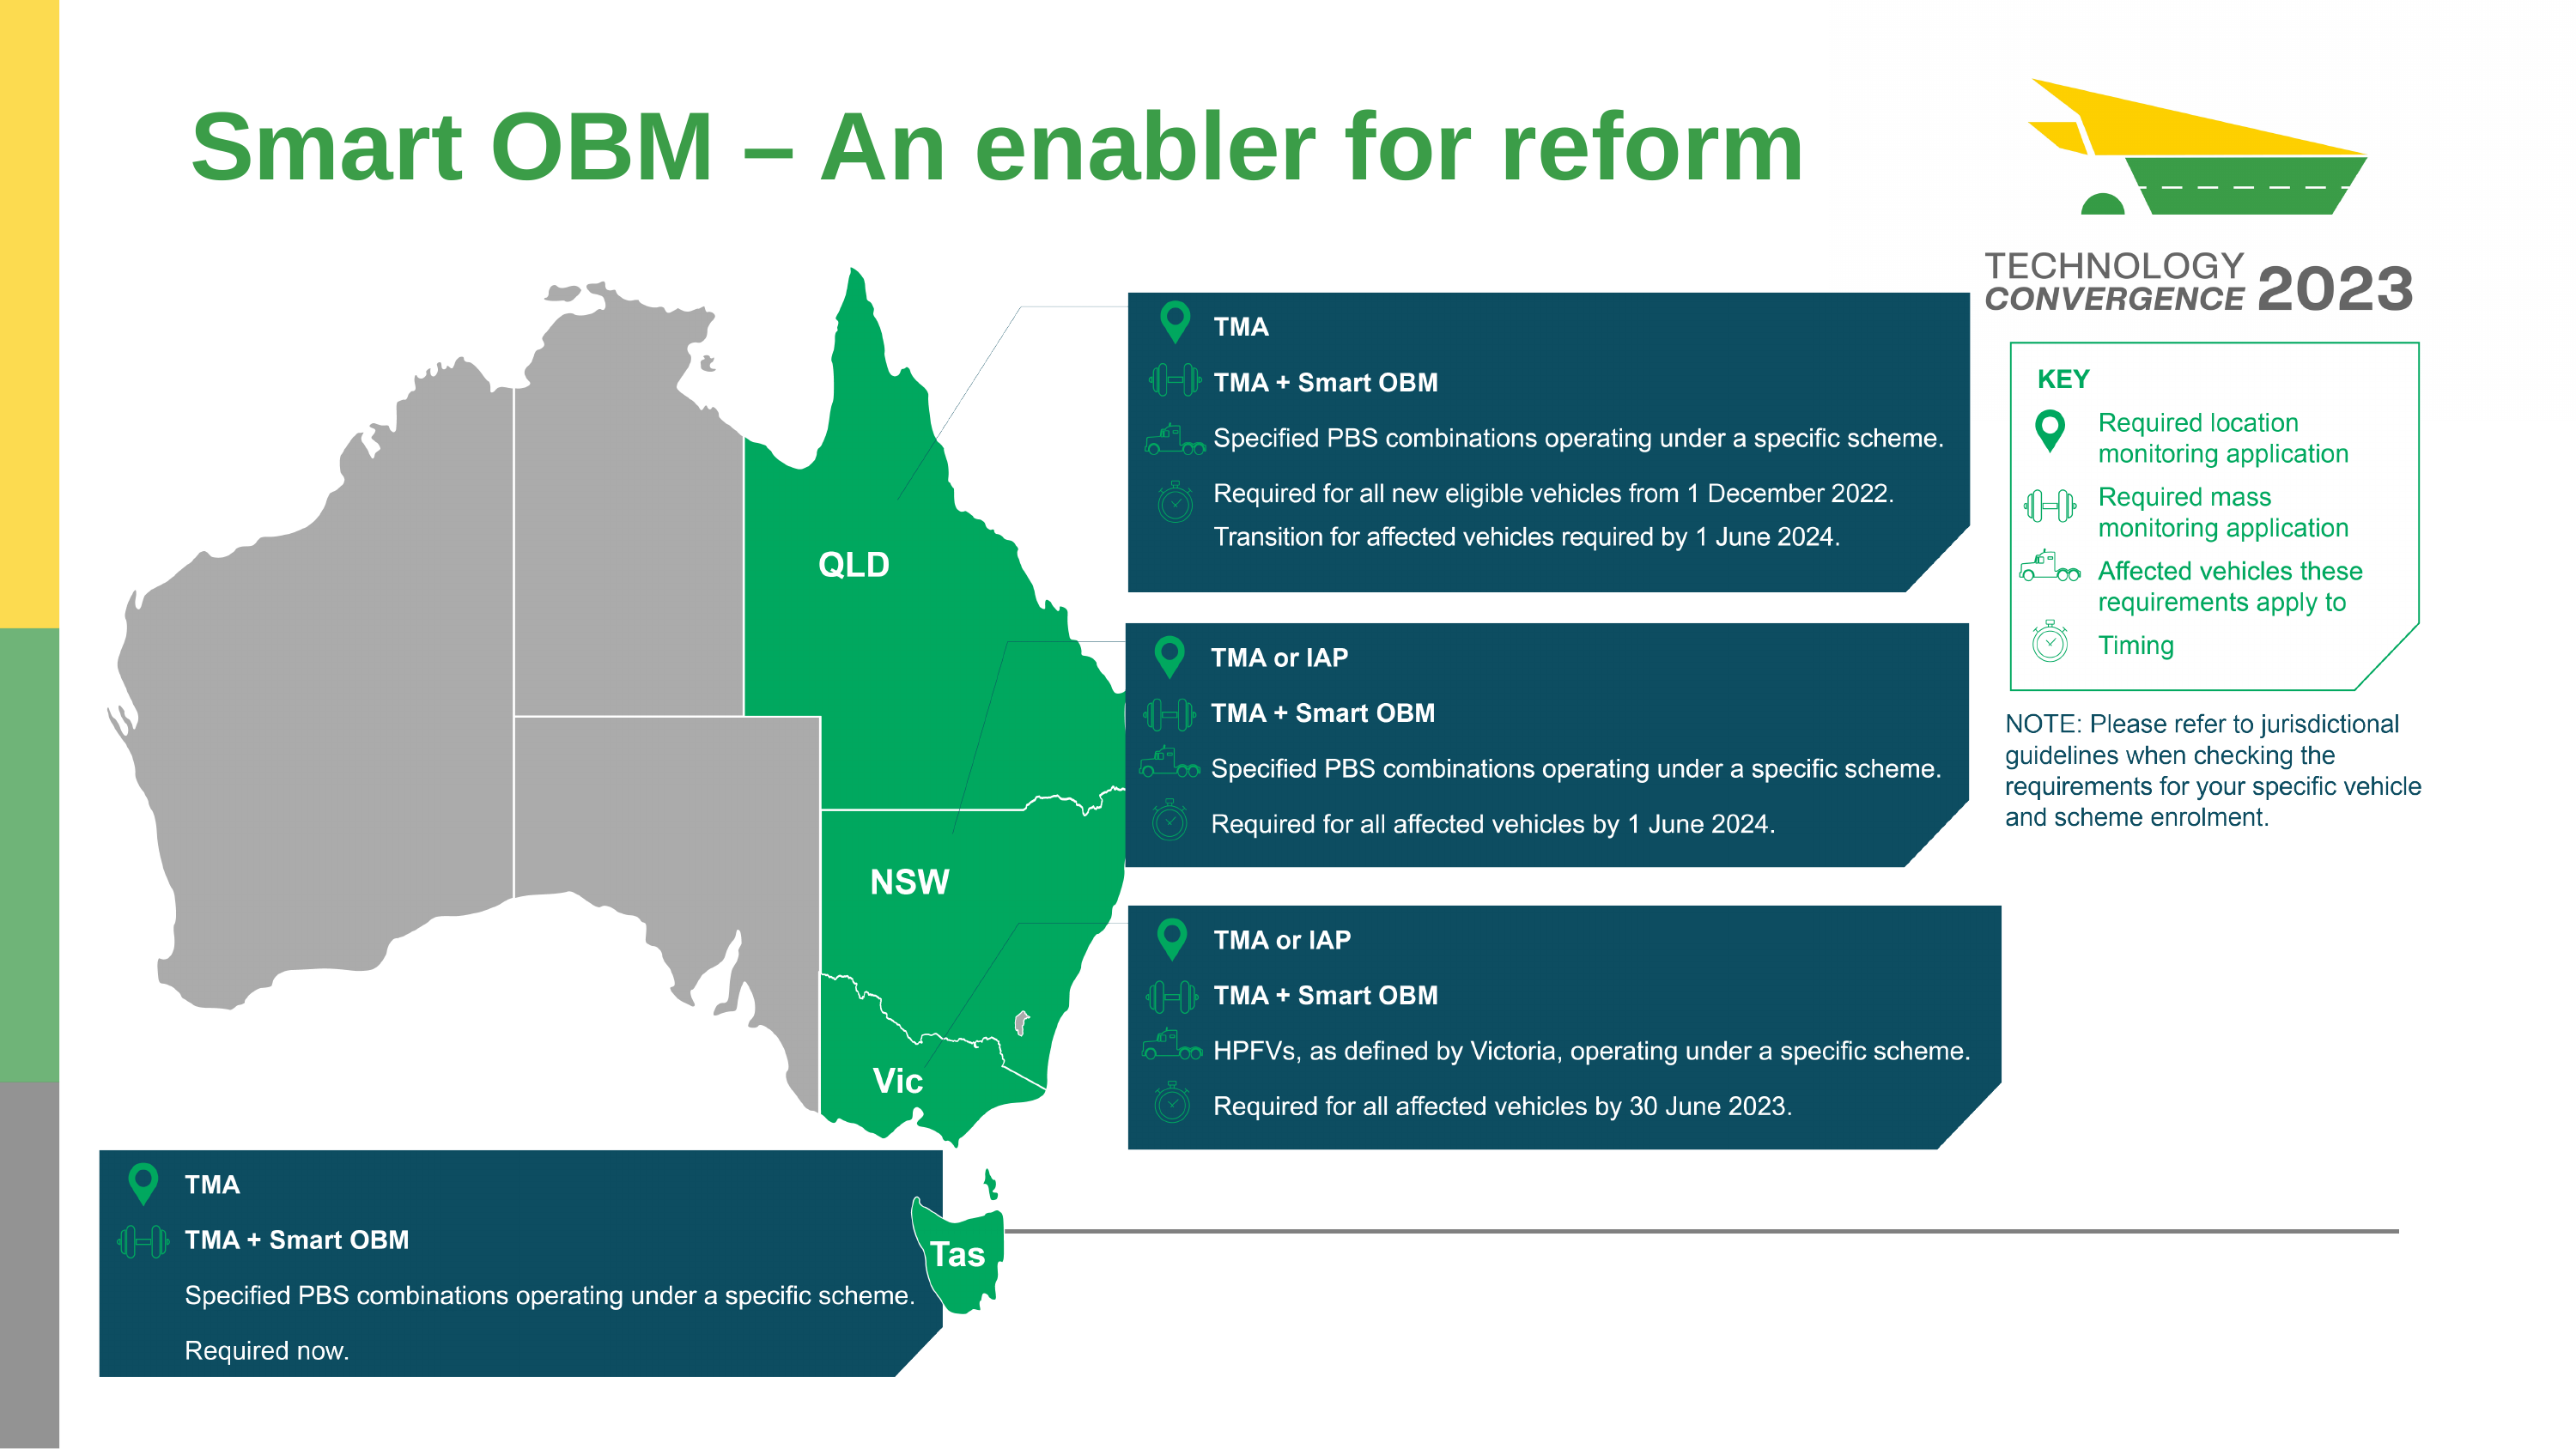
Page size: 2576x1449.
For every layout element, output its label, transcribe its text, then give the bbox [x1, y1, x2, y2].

title Smart OBM – An enabler for reform [177, 76, 1937, 263]
picture [60, 0, 2576, 1377]
